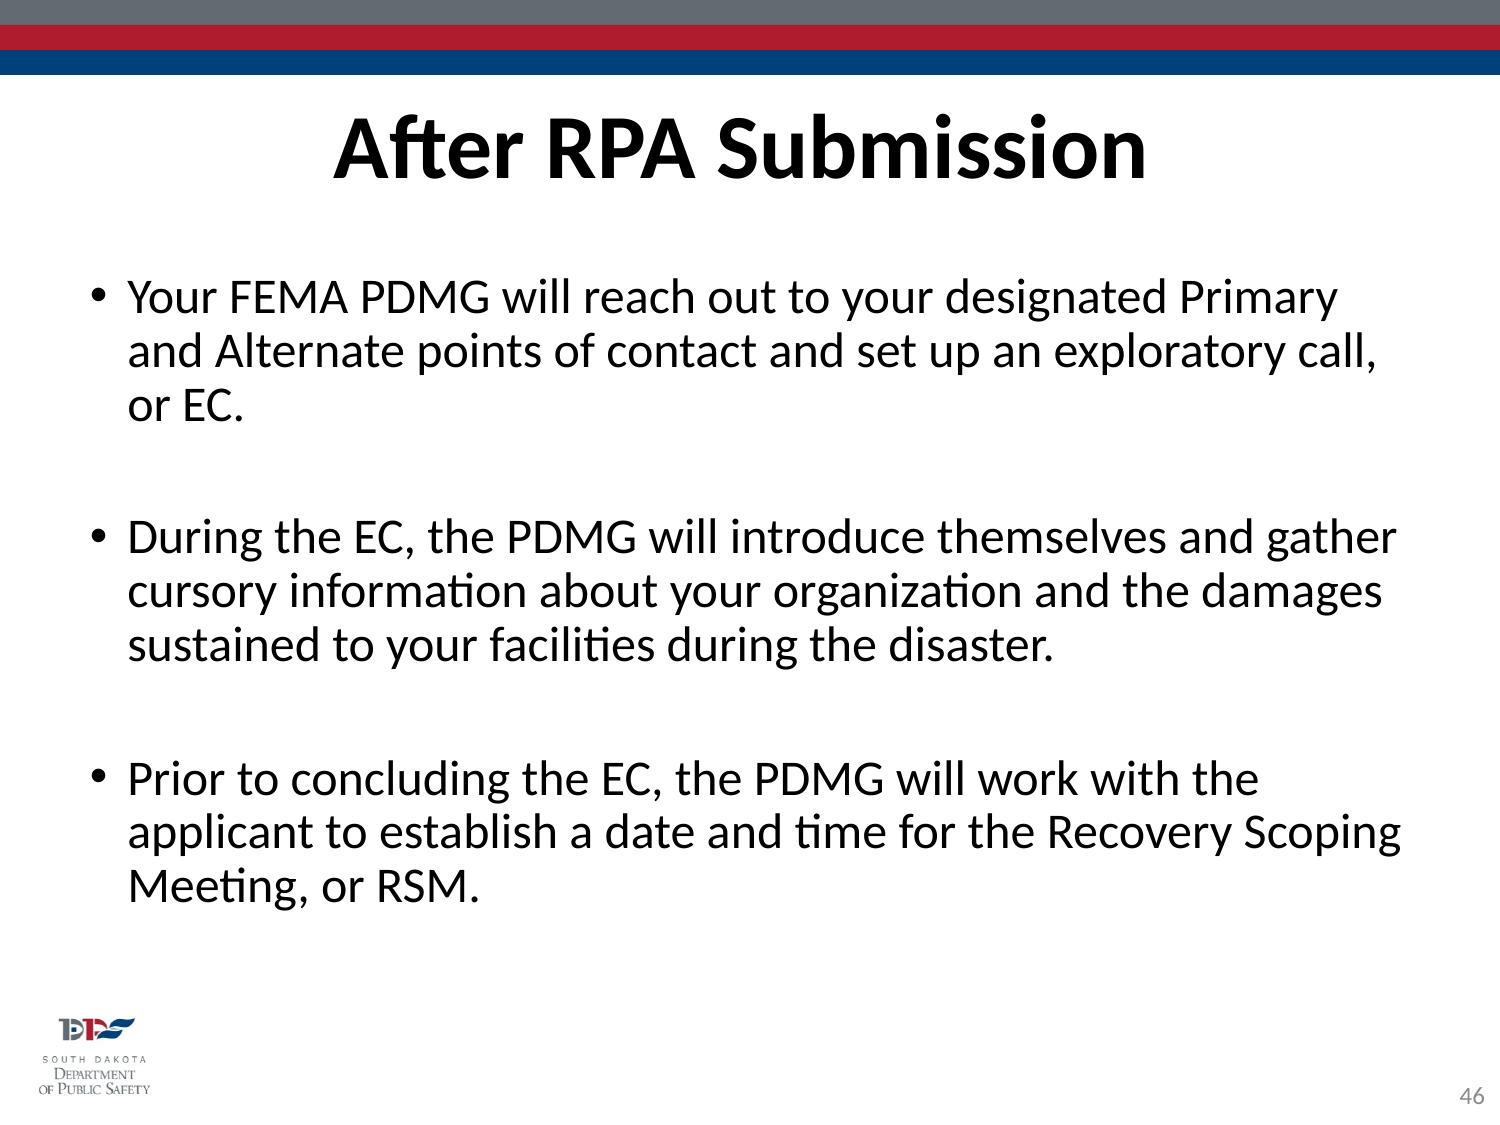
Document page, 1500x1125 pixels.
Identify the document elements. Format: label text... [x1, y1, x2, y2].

picture [37, 1016, 150, 1096]
list After RPA Submission [93, 92, 1390, 245]
list Your FEMA PDMG will reach out to your designated Primary and Alternate points of contact and set up an exploratory call, or EC. During the EC, the PDMG will introduce themselves and gather cursory information about your organization and the damages sustained to your facilities during the disaster. Prior to concluding the EC, the PDMG will work with the applicant to establish a date and time for the Recovery Scoping Meeting, or RSM. [75, 262, 1425, 938]
slide_number 46 [1162, 1064, 1500, 1125]
